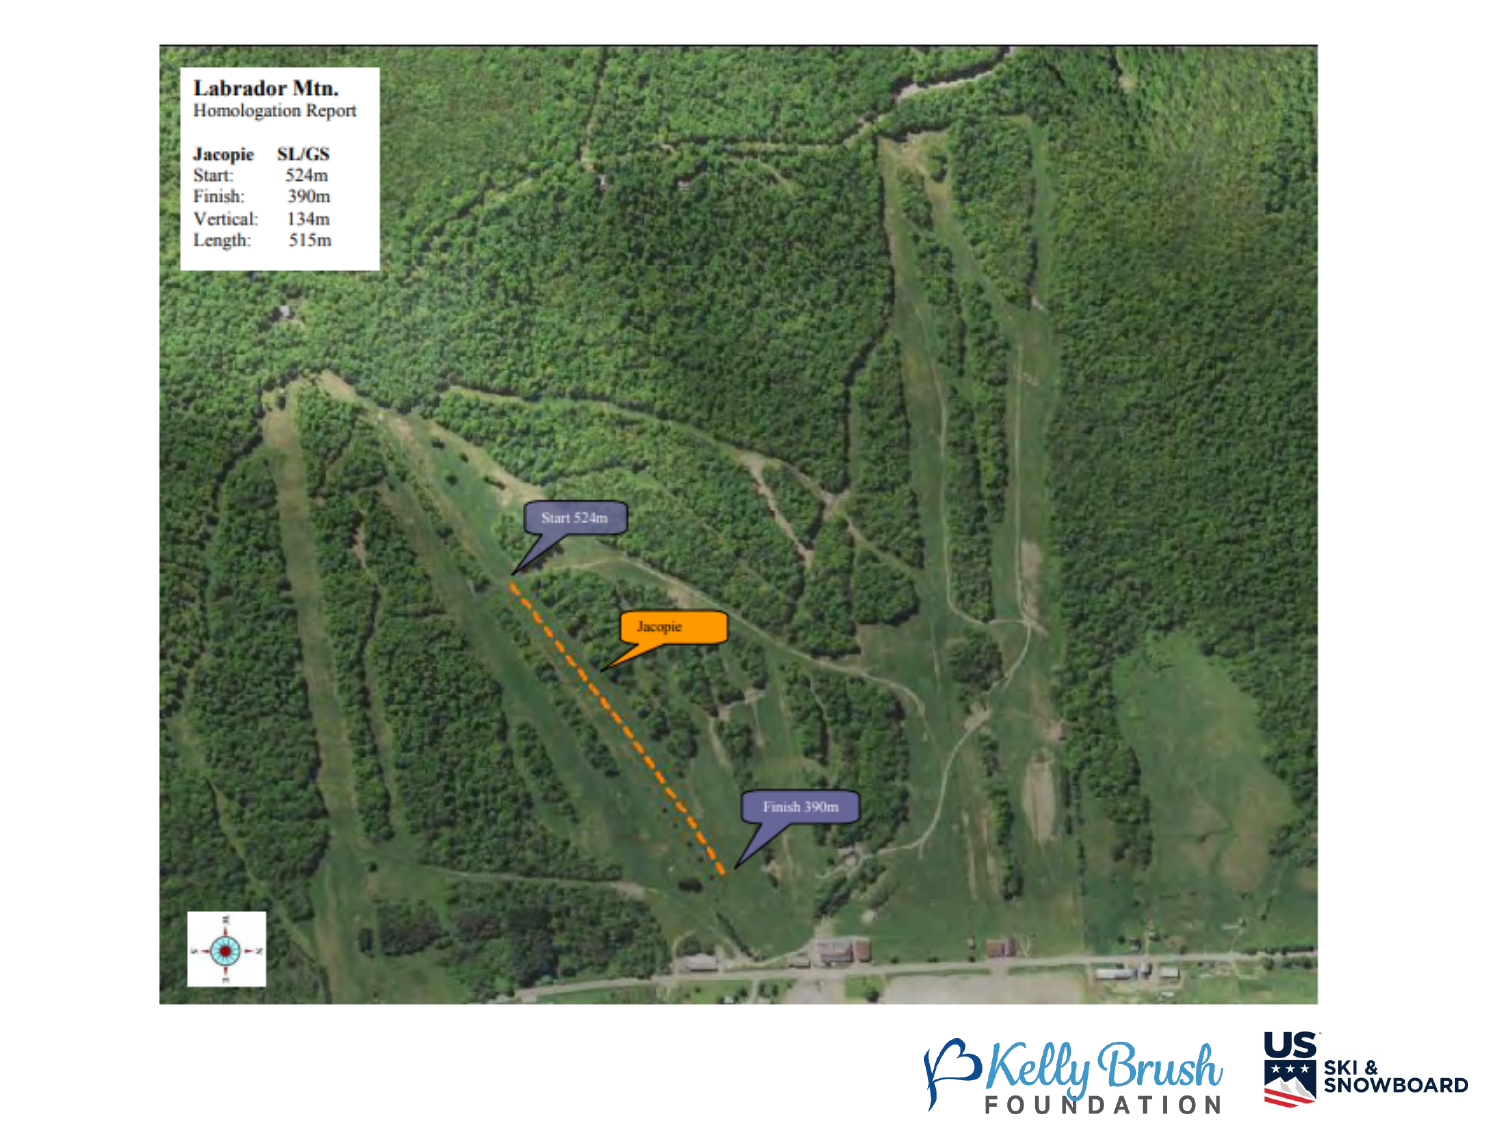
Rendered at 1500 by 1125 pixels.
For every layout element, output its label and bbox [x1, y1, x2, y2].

list [137, 24, 1342, 1031]
picture [924, 1038, 1223, 1114]
picture [1262, 1029, 1468, 1110]
